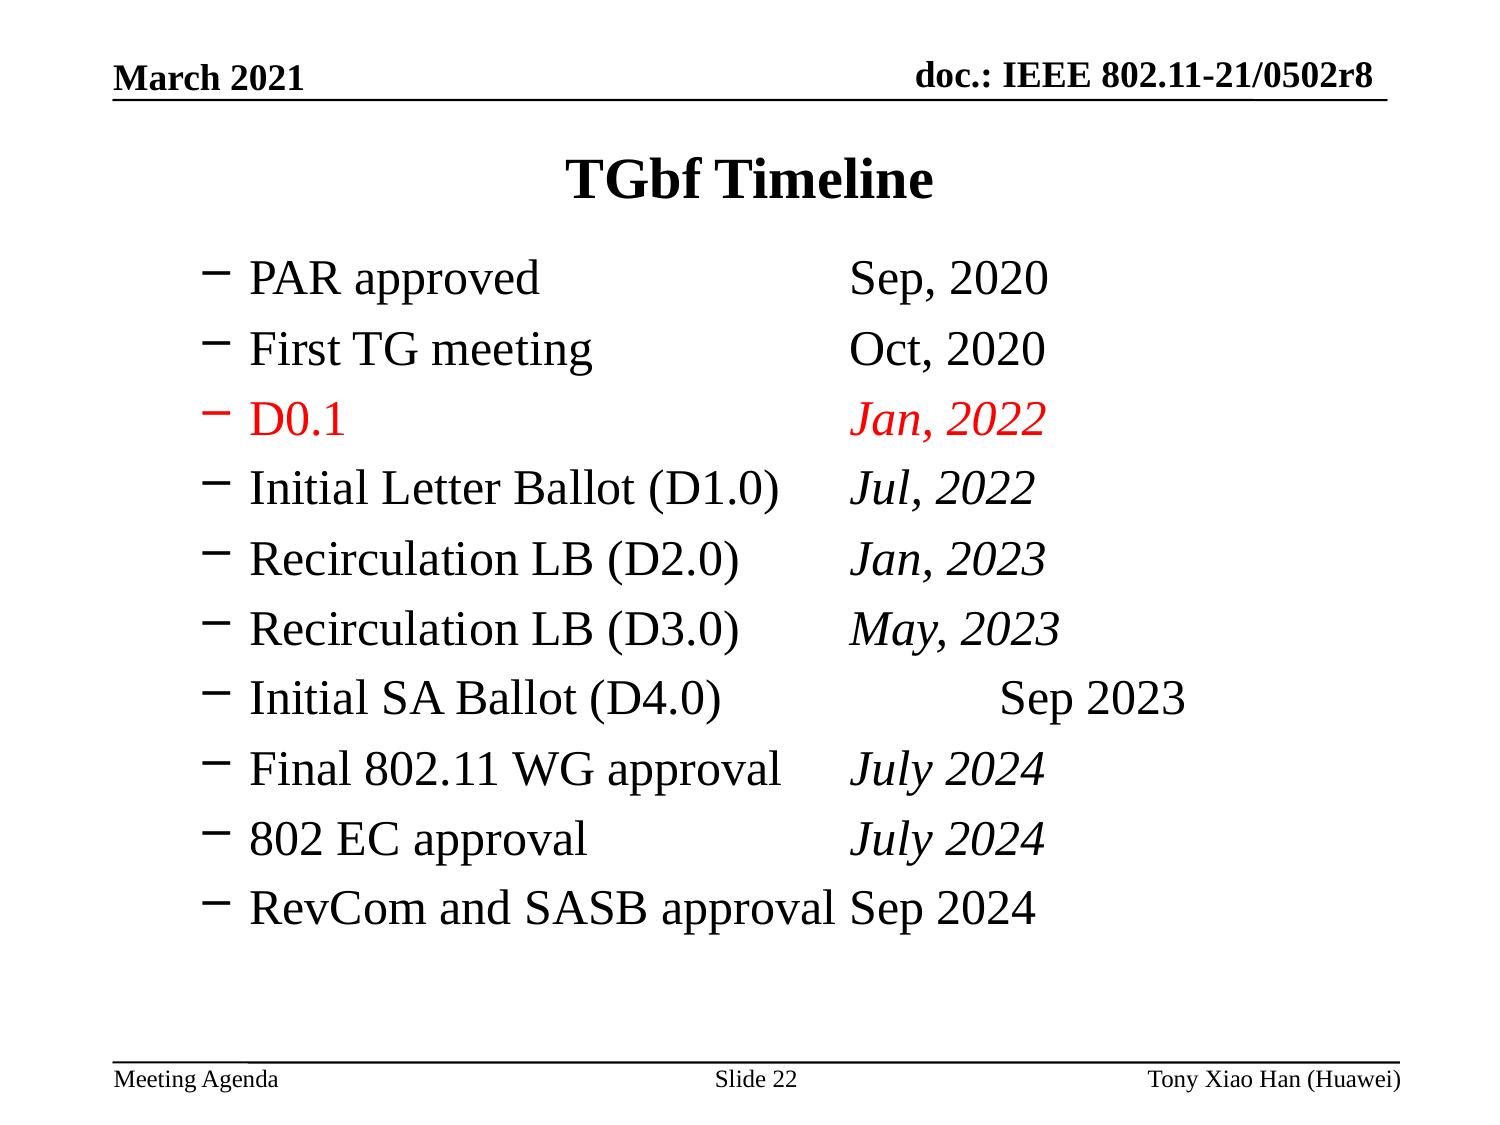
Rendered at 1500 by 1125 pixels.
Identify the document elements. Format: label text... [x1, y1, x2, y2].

text_box PAR approved Sep, 2020 First TG meeting Oct, 2020 D0.1 Jan, 2022 Initial Letter Ballot (D1.0) Jul, 2022 Recirculation LB (D2.0) Jan, 2023 Recirculation LB (D3.0) May, 2023 Initial SA Ballot (D4.0) Sep 2023 Final 802.11 WG approval July 2024 802 EC approval July 2024 RevCom and SASB approval Sep 2024 [112, 237, 1402, 1025]
slide_number Slide 22 [712, 1061, 800, 1093]
footer Tony Xiao Han (Huawei) [999, 1061, 1402, 1093]
text_box TGbf Timeline [112, 87, 1388, 237]
